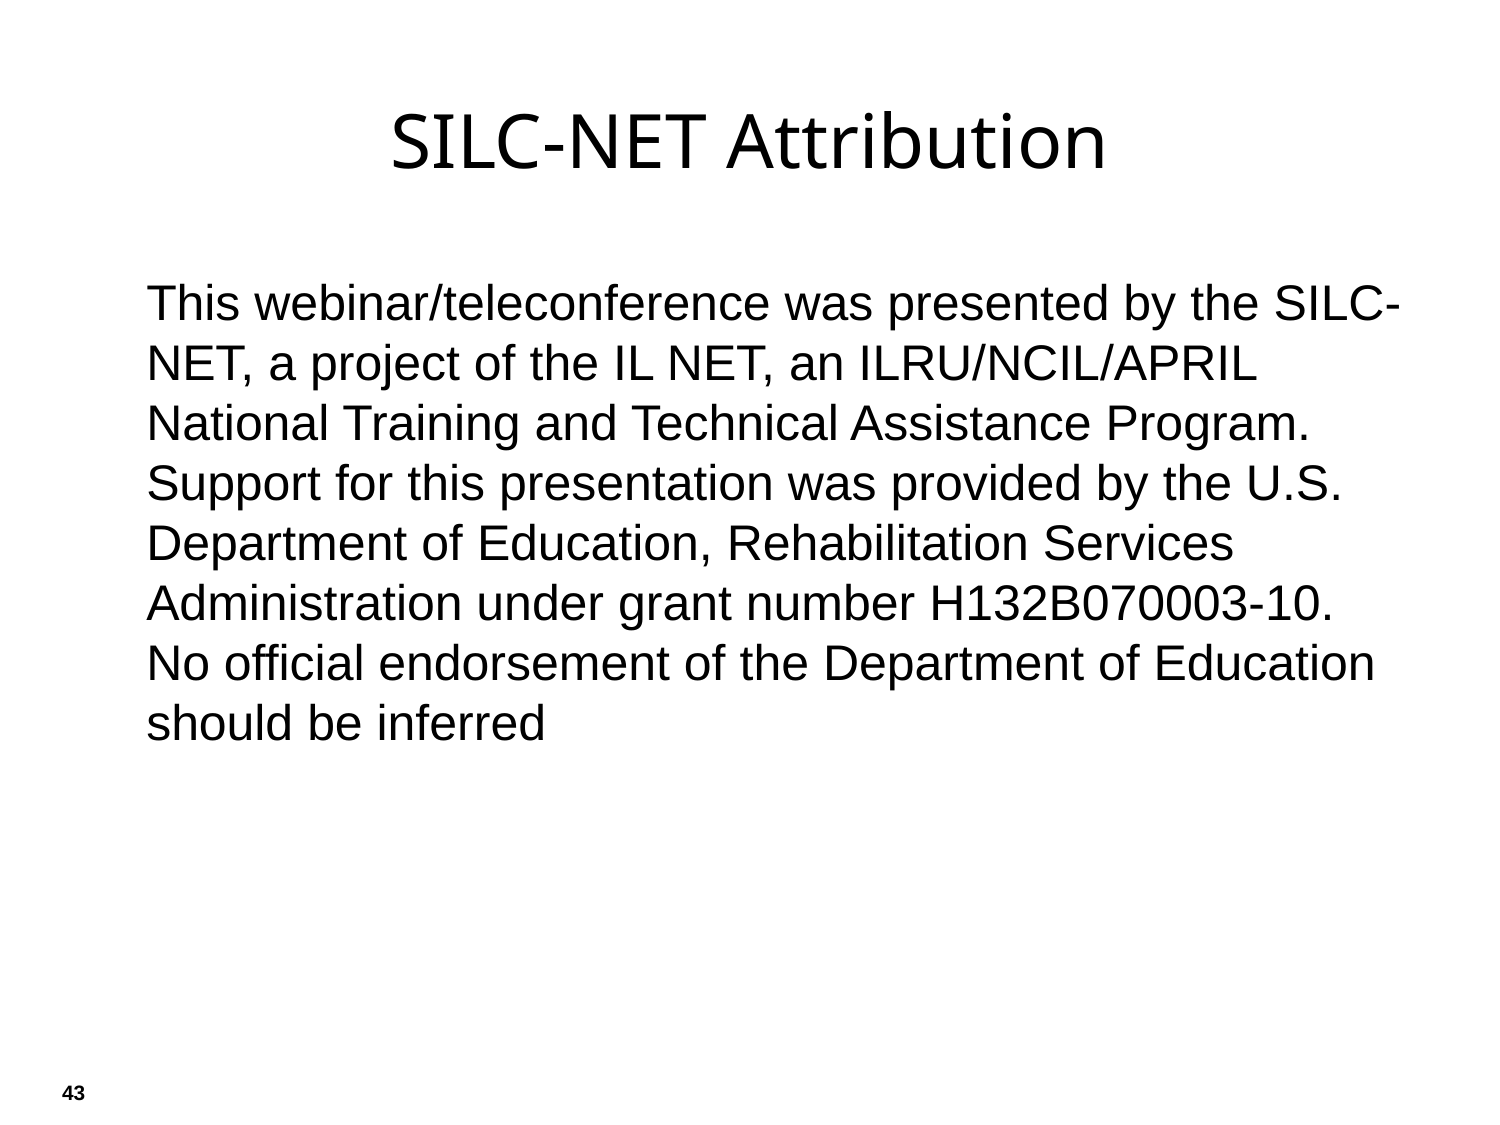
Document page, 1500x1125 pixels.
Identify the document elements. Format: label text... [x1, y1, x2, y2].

slide_number 42 [24, 1071, 101, 1125]
title SILC-NET Attribution [74, 44, 1426, 233]
list This webinar/teleconference was presented by the SILC-NET, a project of the IL NET, an ILRU/NCIL/APRIL National Training and Technical Assistance Program. Support for this presentation was provided by the U.S. Department of Education, Rehabilitation Services Administration under grant number H132B070003-10. No official endorsement of the Department of Education should be inferred [74, 262, 1426, 1006]
